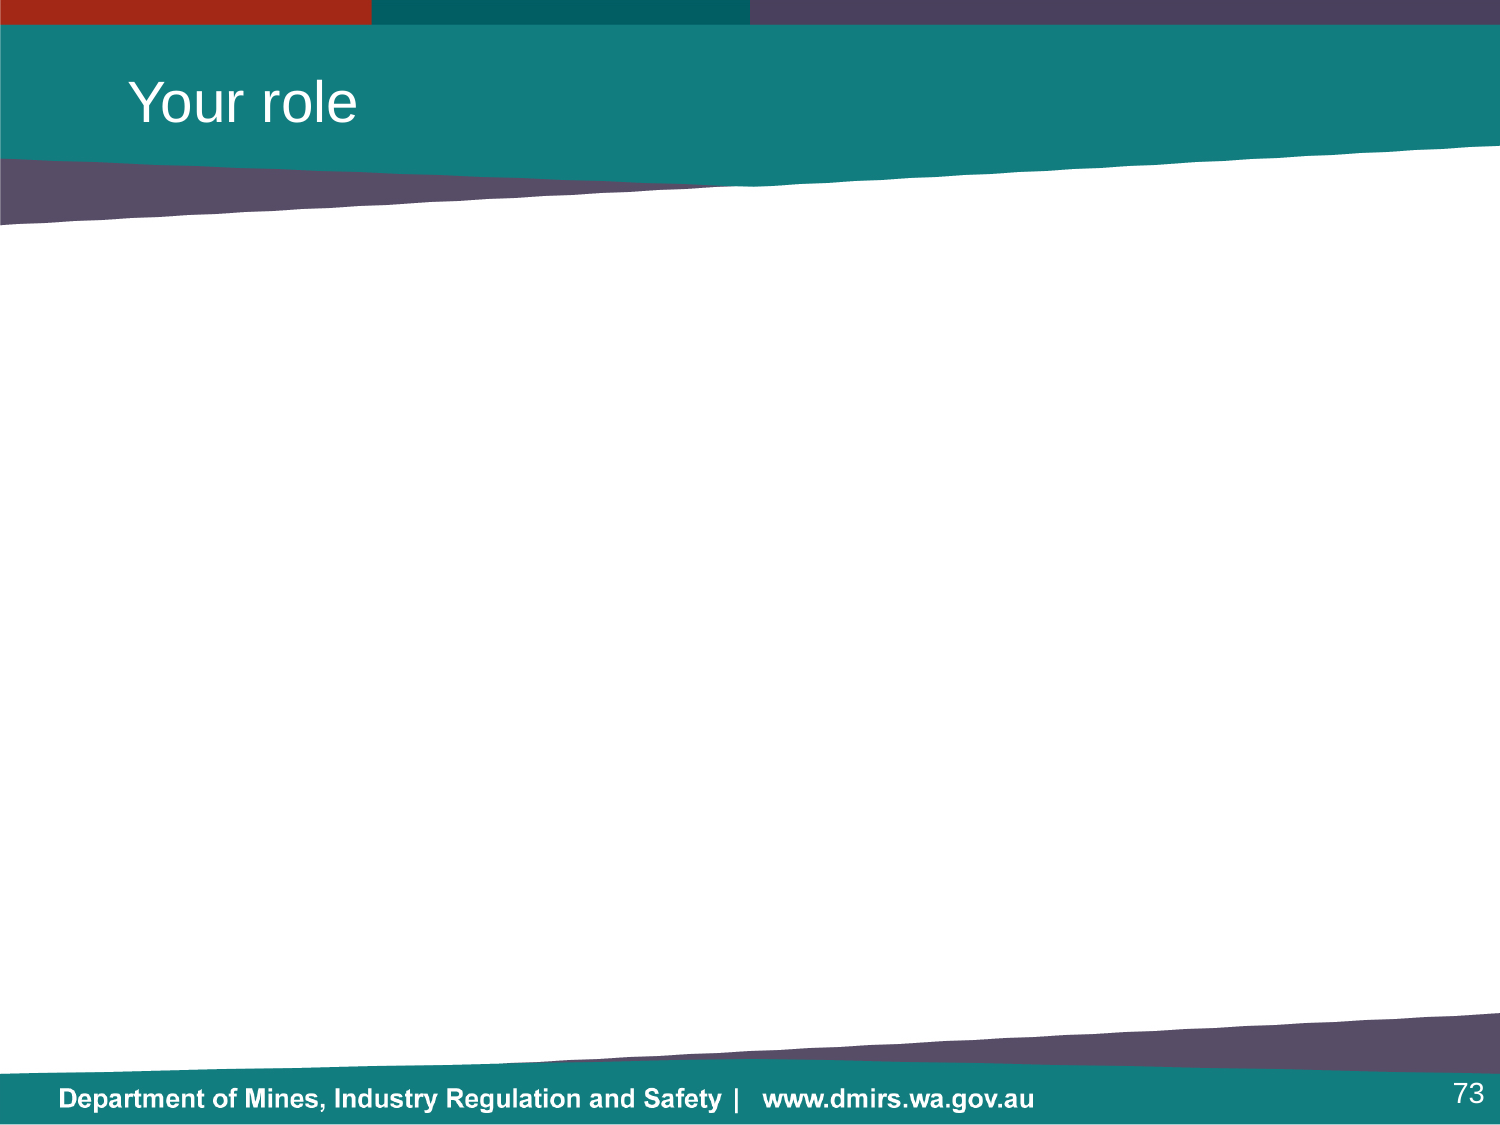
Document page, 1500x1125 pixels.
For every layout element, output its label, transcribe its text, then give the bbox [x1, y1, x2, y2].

slide_number 73 [1187, 1066, 1500, 1125]
picture [0, 1013, 1500, 1125]
picture [0, 0, 1500, 245]
title Your role [112, 37, 1388, 161]
